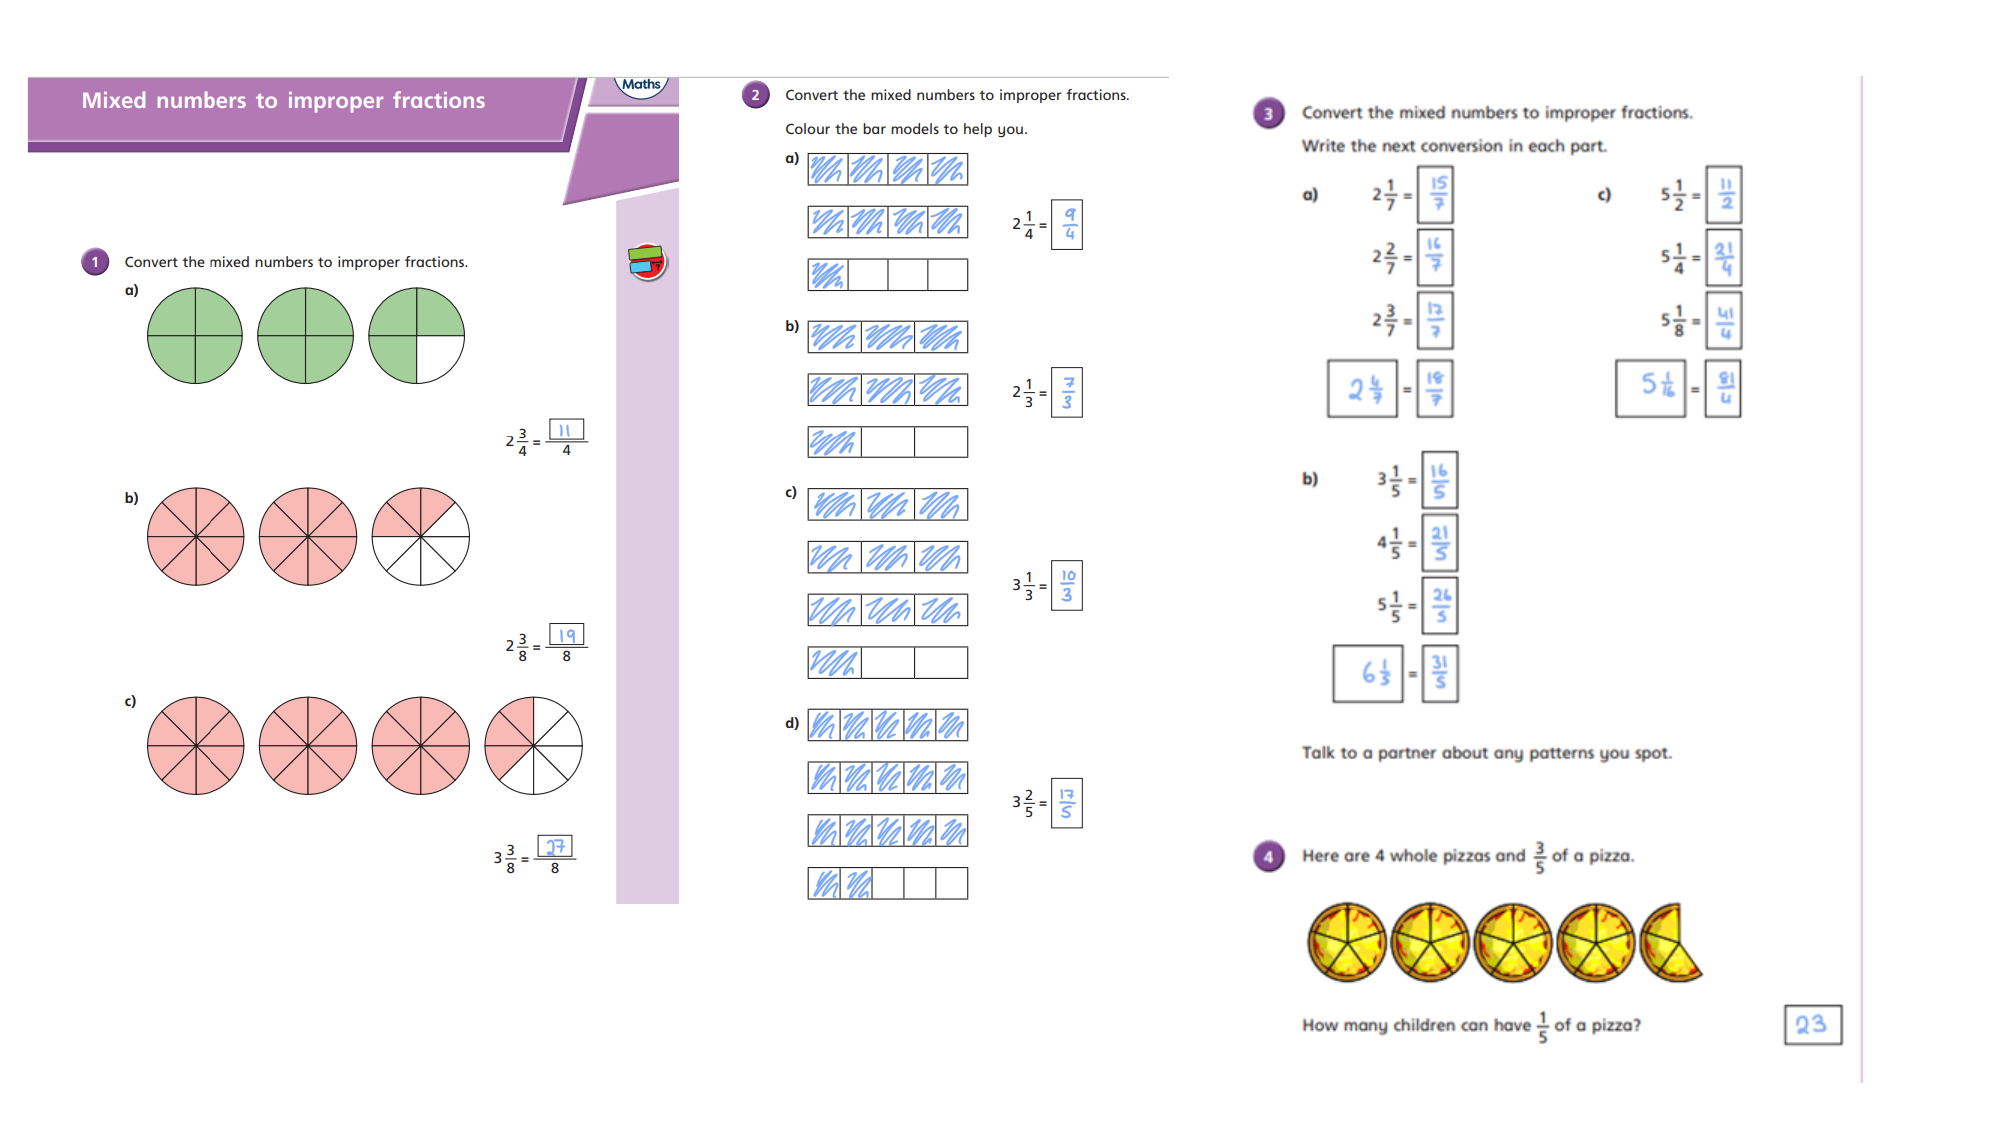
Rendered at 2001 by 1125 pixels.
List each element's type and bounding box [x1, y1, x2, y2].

picture [1213, 76, 1863, 1083]
list [27, 76, 1170, 903]
